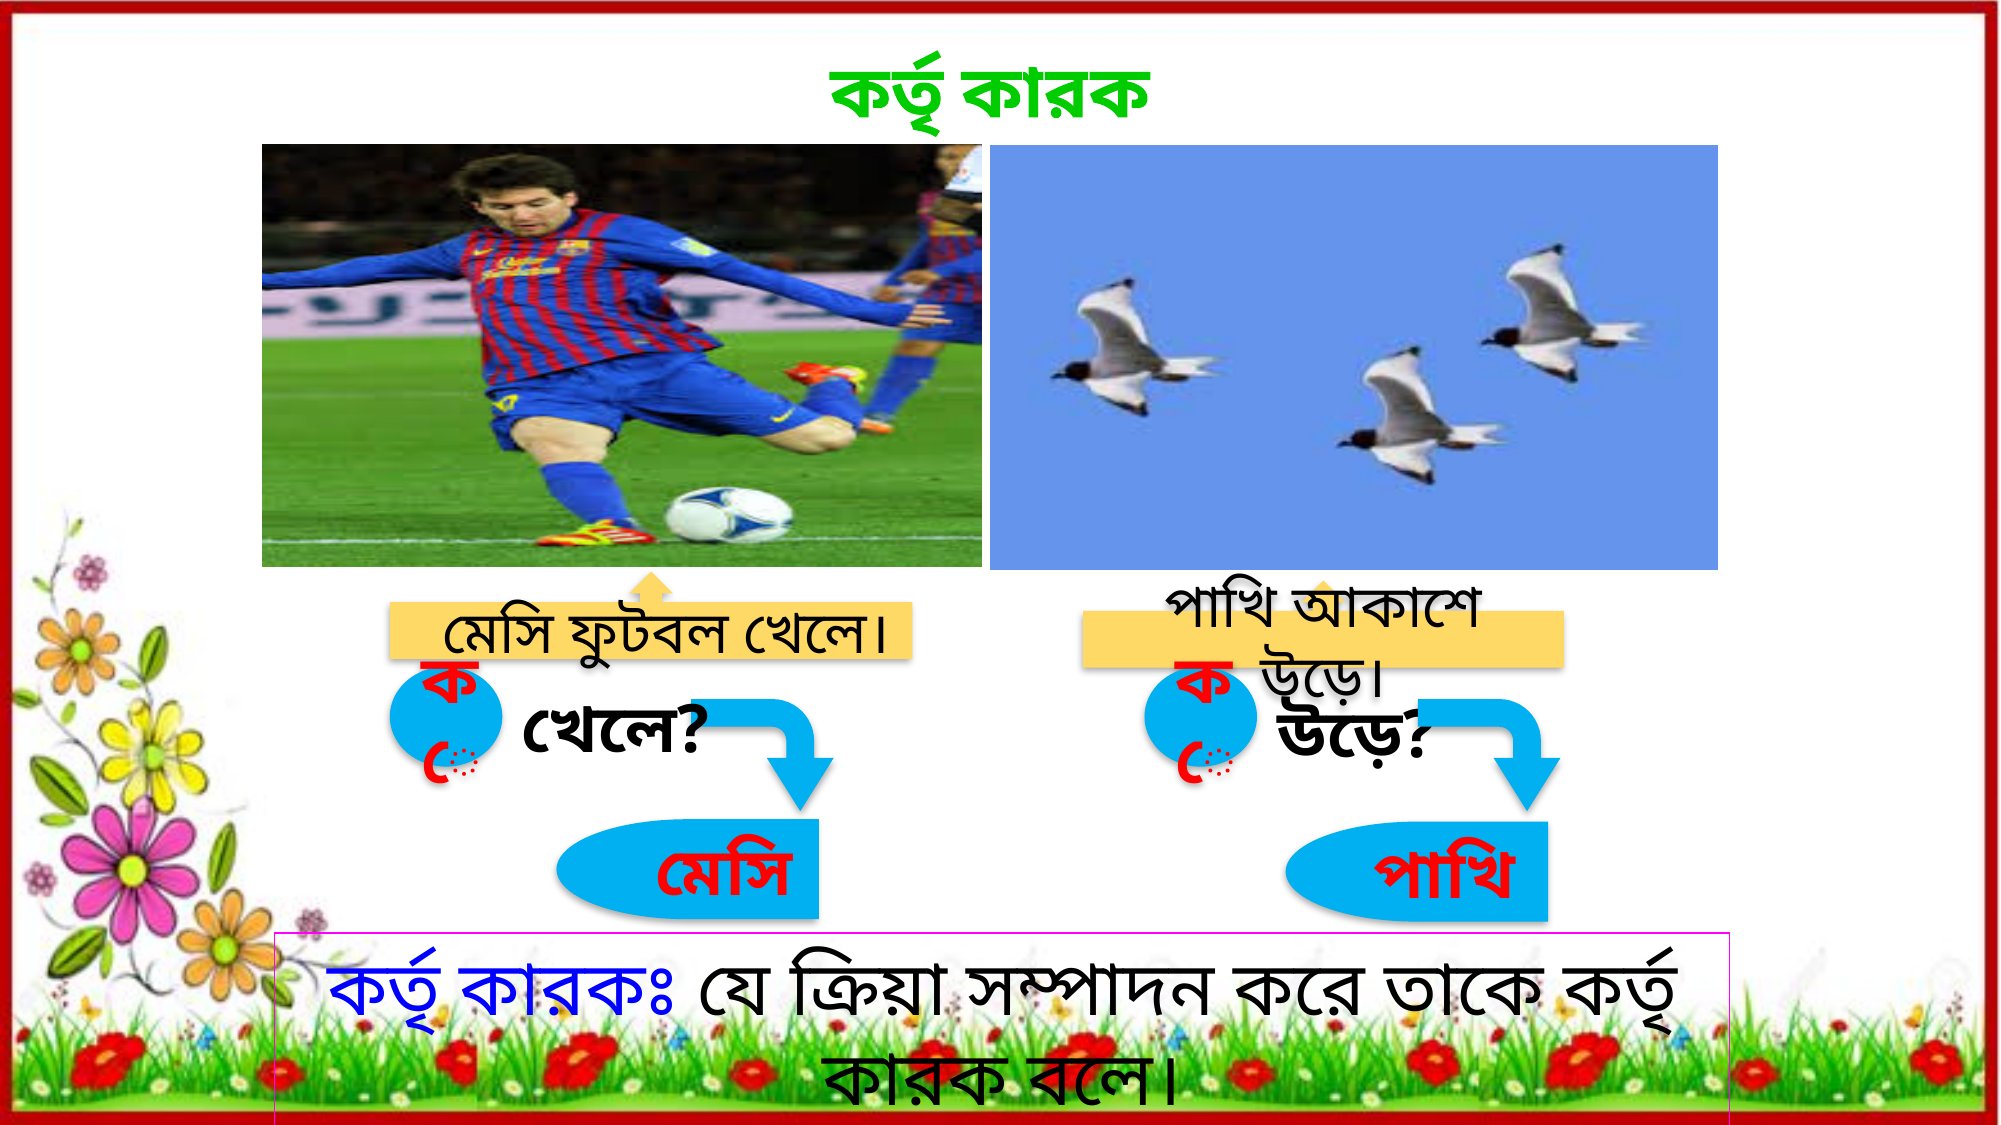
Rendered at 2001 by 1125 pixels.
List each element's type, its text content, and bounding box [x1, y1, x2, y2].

text_box উড়ে? [1262, 683, 1488, 779]
text_box [1423, 704, 1552, 802]
text_box [765, 704, 825, 802]
text_box কে [388, 665, 504, 768]
text_box কর্তৃ কারকঃ যে ক্রিয়া সম্পাদন করে তাকে কর্তৃ কারক বলে। [274, 933, 1730, 1125]
text_box মেসি [555, 818, 820, 921]
text_box কে [1143, 665, 1259, 768]
picture [0, 0, 2001, 1125]
text_box খেলে? [489, 678, 765, 773]
text_box মেসি ফুটবল খেলে। [388, 570, 914, 661]
text_box পাখি [1284, 820, 1550, 923]
text_box পাখি আকাশে উড়ে। [1081, 579, 1565, 669]
